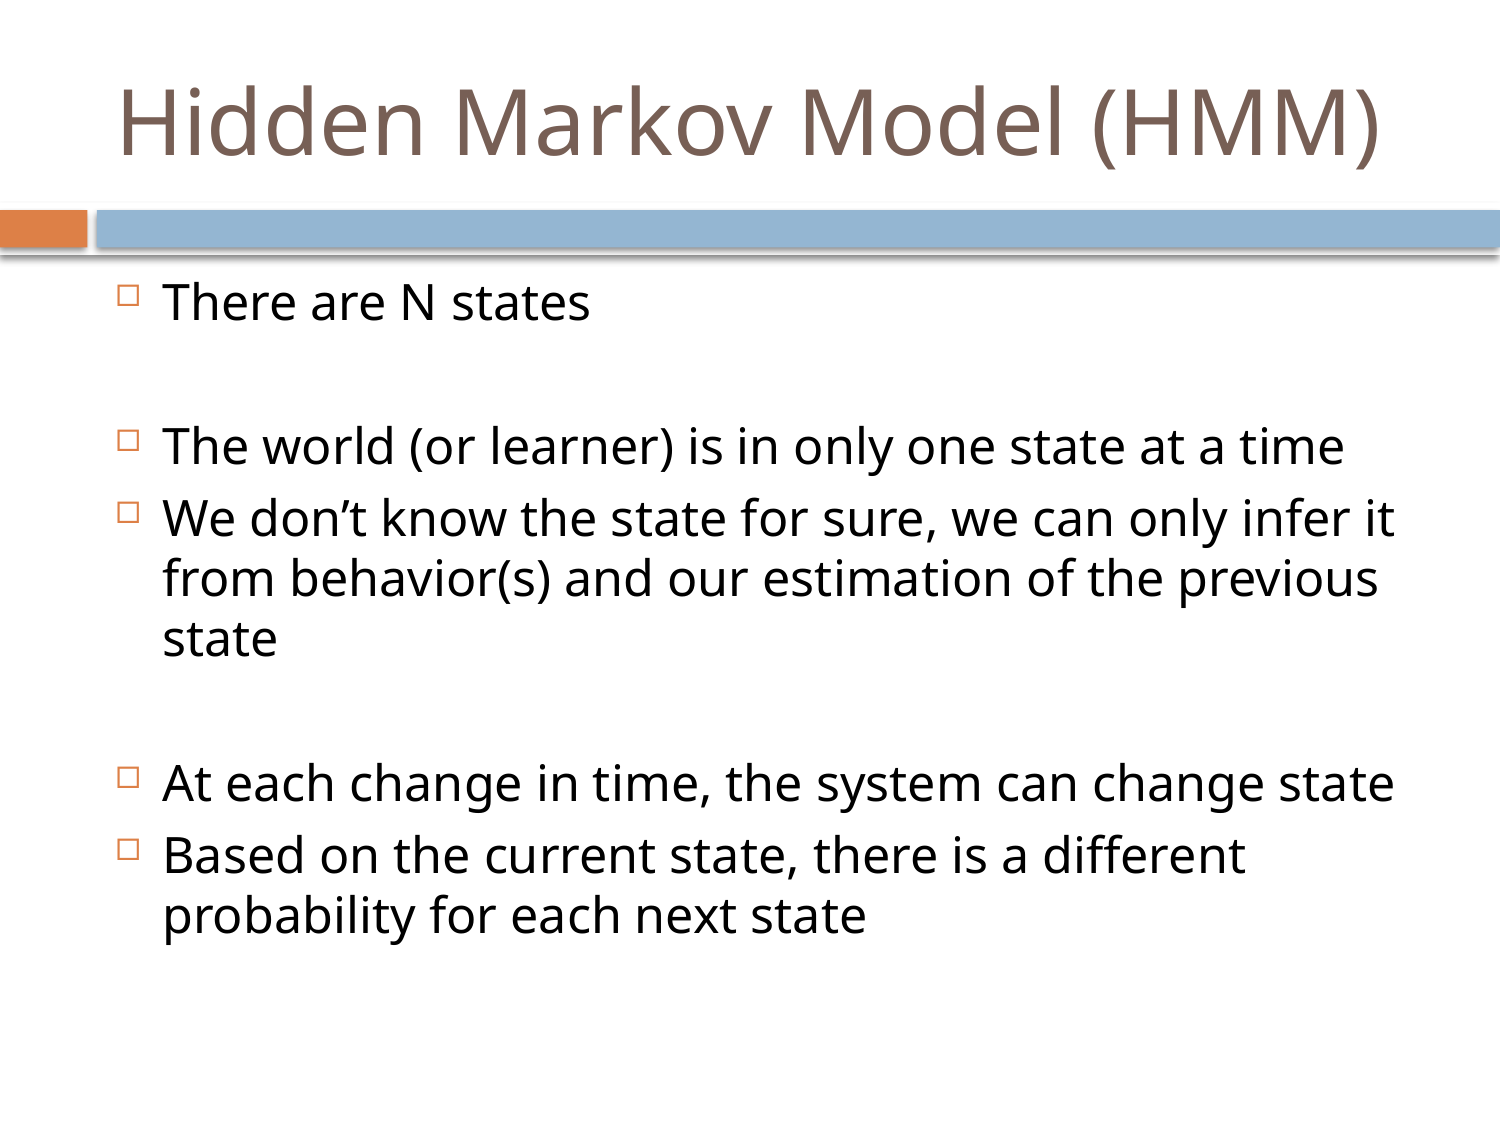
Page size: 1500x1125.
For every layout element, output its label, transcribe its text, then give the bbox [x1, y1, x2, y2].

list There are N states The world (or learner) is in only one state at a time We don’t know the state for sure, we can only infer it from behavior(s) and our estimation of the previous state At each change in time, the system can change state Based on the current state, there is a different probability for each next state [100, 262, 1438, 1000]
title Hidden Markov Model (HMM) [100, 37, 1438, 200]
